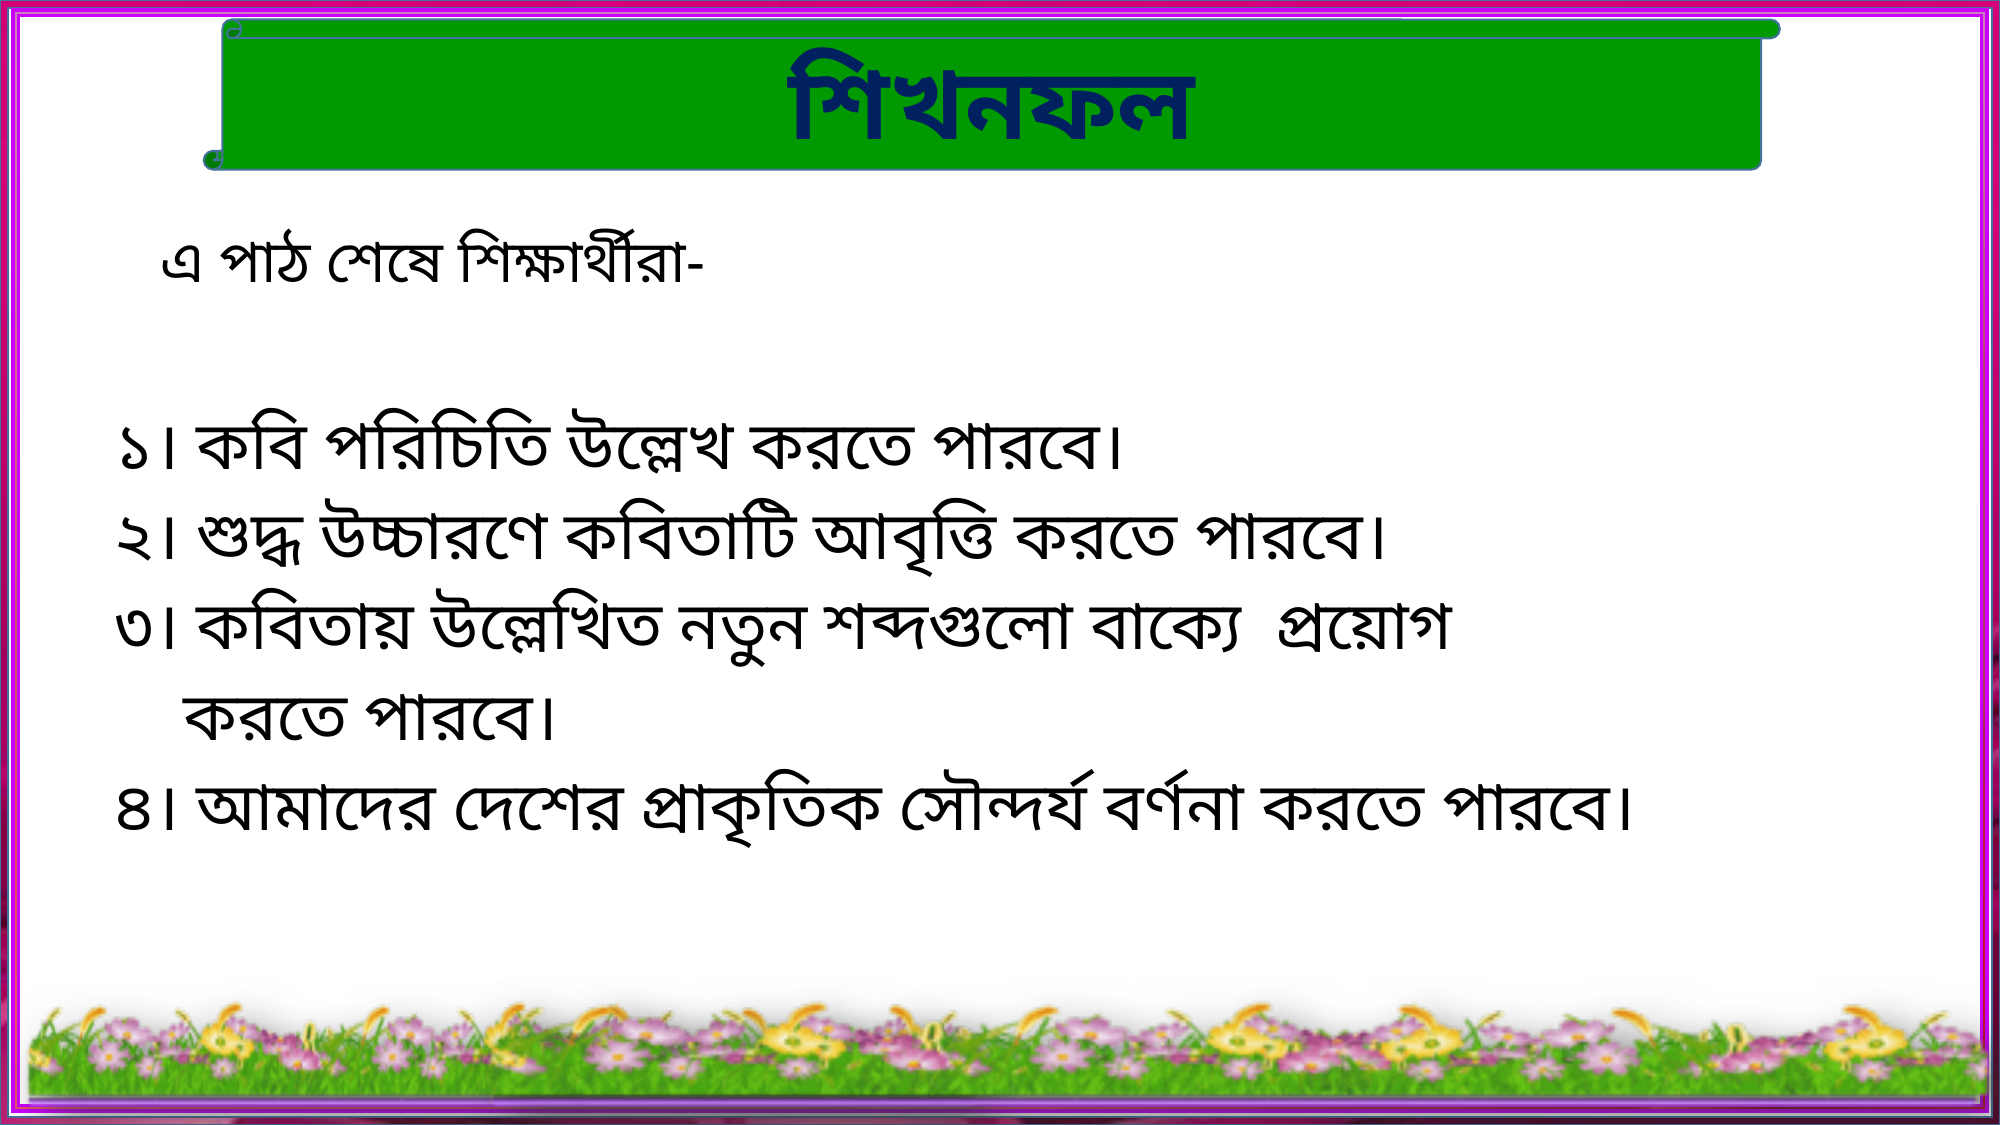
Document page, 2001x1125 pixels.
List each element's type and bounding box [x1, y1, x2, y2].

text_box [0, 0, 2000, 1125]
